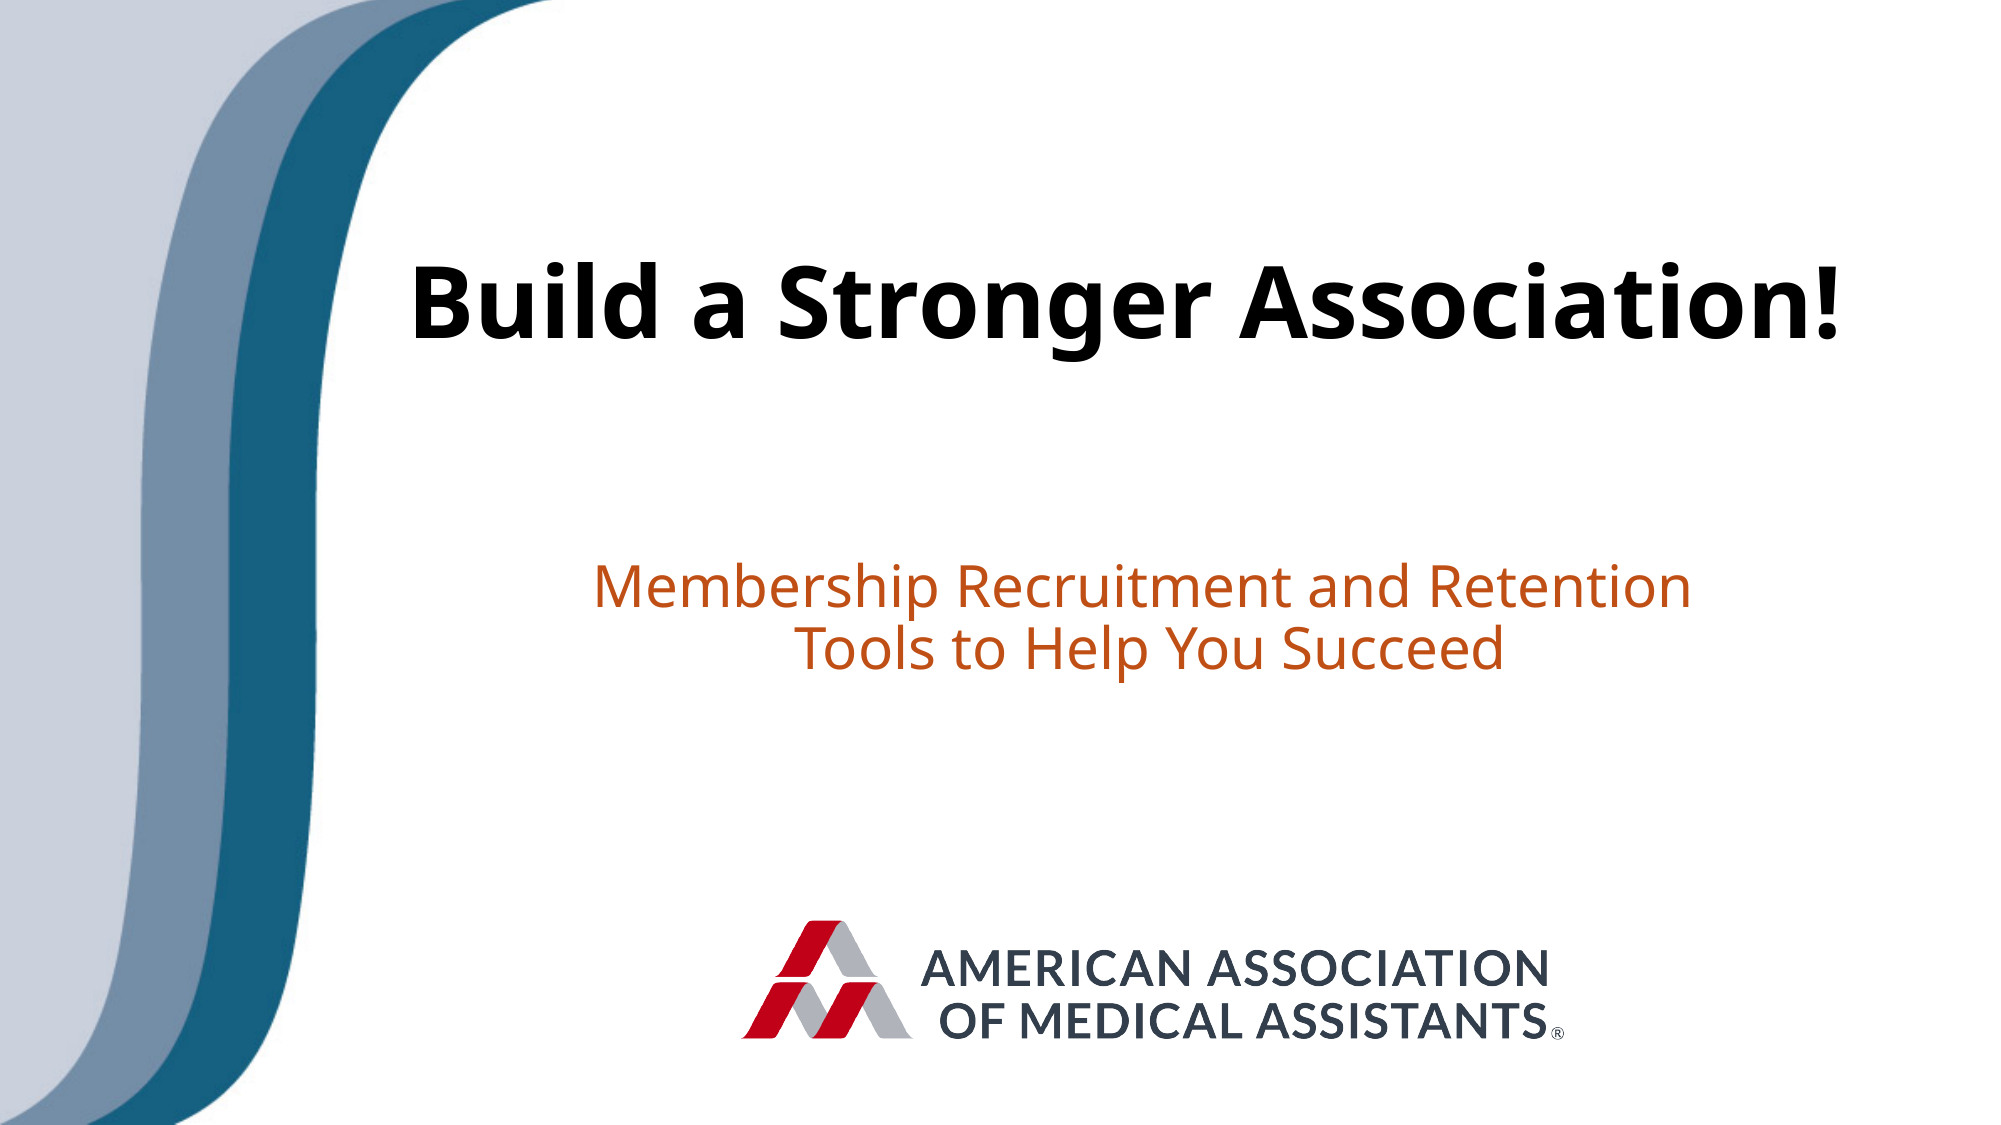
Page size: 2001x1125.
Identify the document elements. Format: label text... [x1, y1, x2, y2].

picture [0, 0, 2001, 1125]
text_box Build a Stronger Association! [371, 231, 1880, 686]
subtitle Membership Recruitment and Retention Tools to Help You Succeed [513, 549, 1788, 730]
